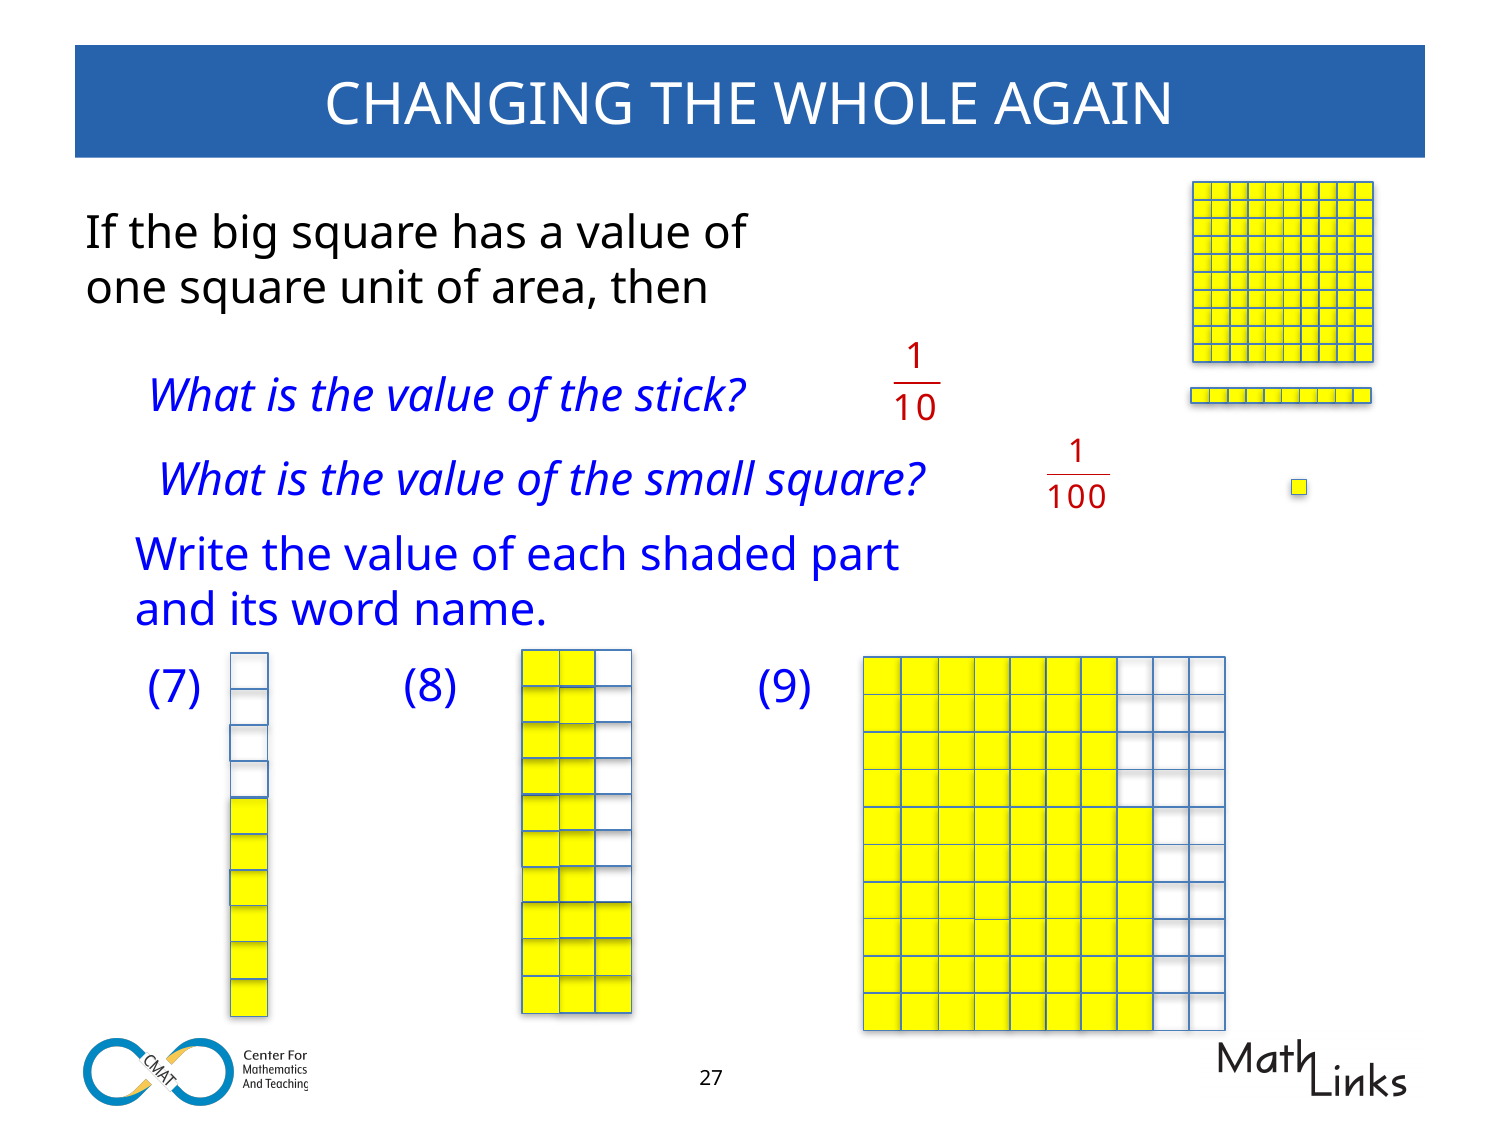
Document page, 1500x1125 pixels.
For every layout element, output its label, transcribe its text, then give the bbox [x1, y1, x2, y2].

picture [1200, 1030, 1425, 1106]
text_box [1041, 430, 1117, 515]
title CHANGING THE WHOLE AGAIN [75, 45, 1425, 158]
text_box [1192, 181, 1374, 363]
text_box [71, 358, 883, 430]
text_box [71, 442, 1036, 514]
text_box If the big square has a value of one square unit of area, then [70, 195, 869, 320]
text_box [949, 358, 1372, 430]
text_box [1120, 442, 1307, 514]
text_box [887, 334, 945, 427]
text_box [83, 516, 1226, 1031]
